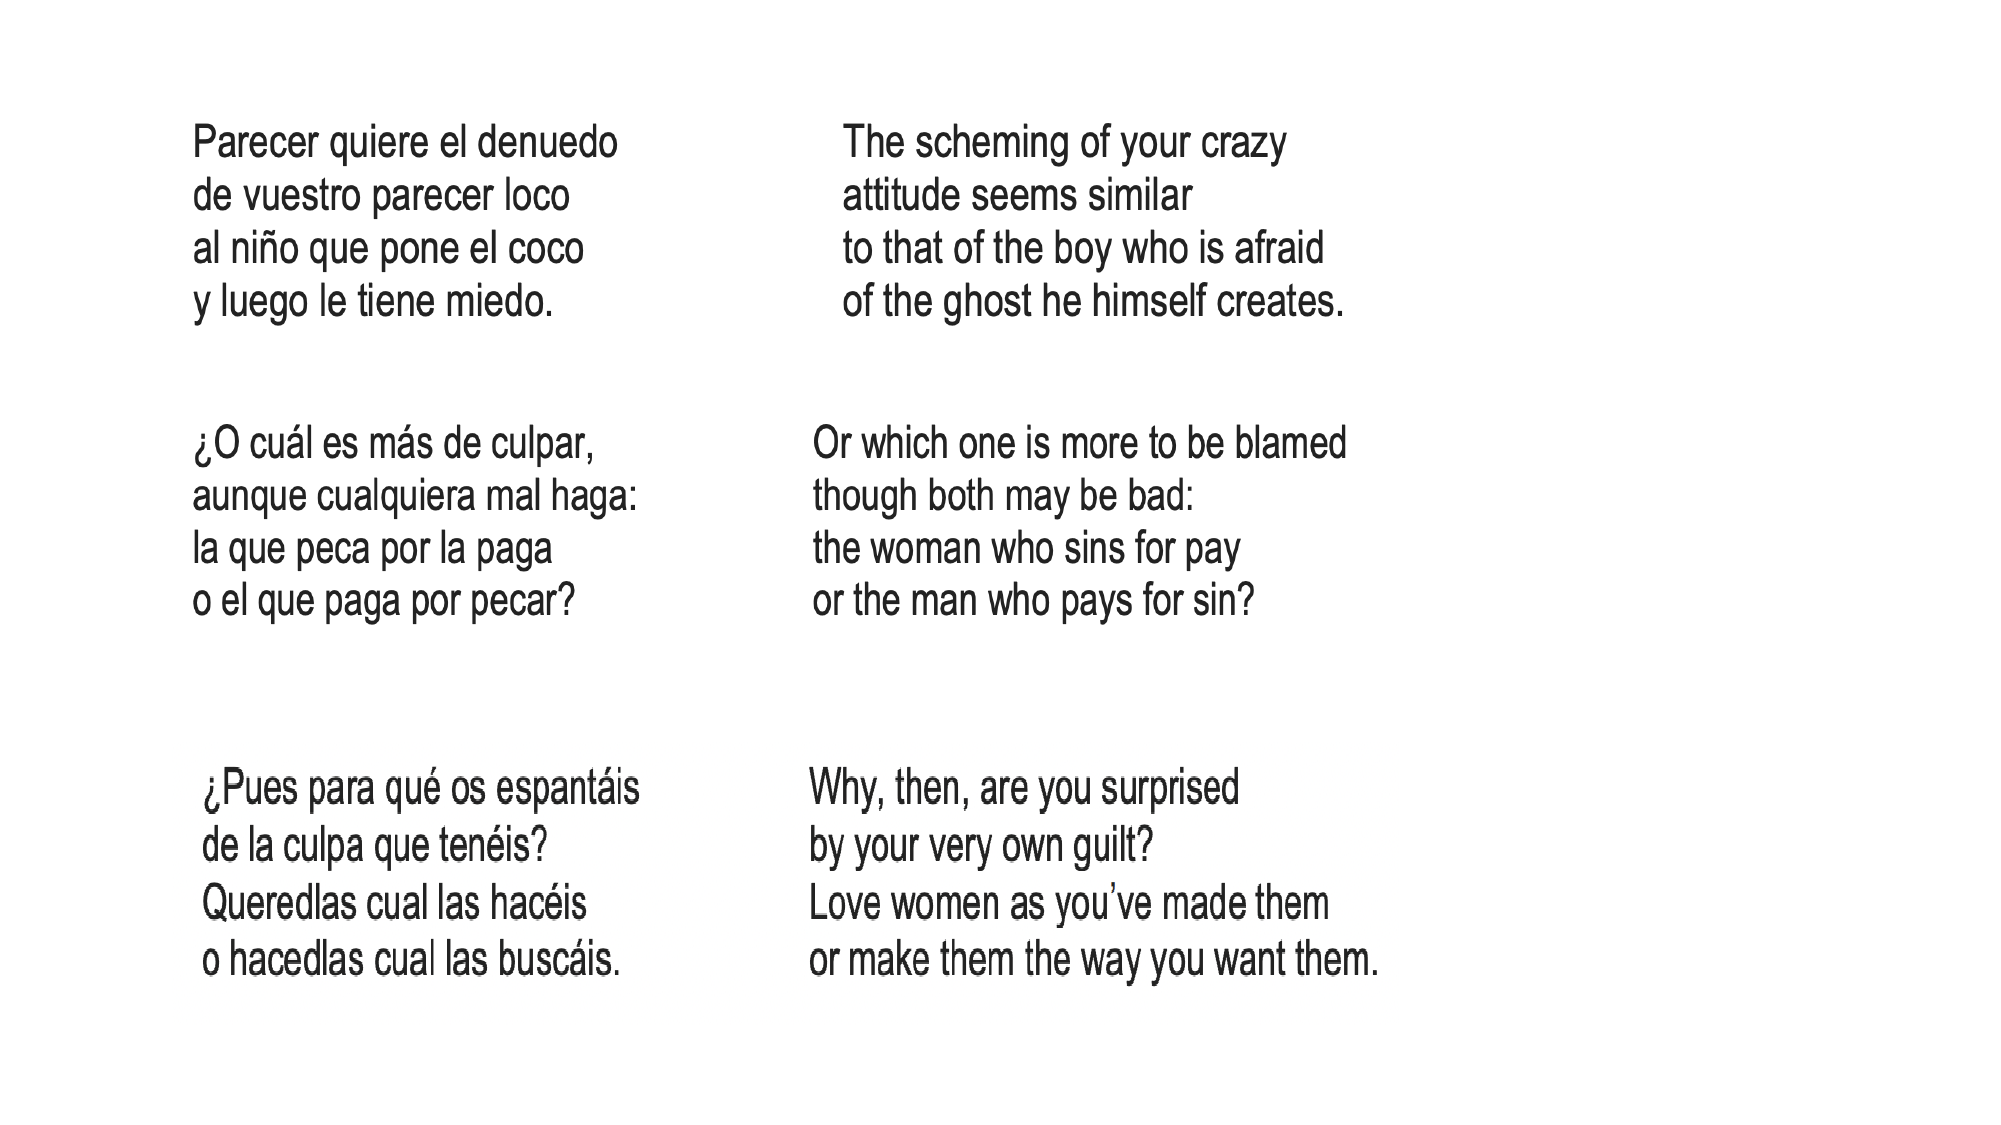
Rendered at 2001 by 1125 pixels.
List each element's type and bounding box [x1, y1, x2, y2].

picture [186, 114, 1380, 341]
picture [172, 742, 1399, 1025]
list [172, 414, 1399, 641]
